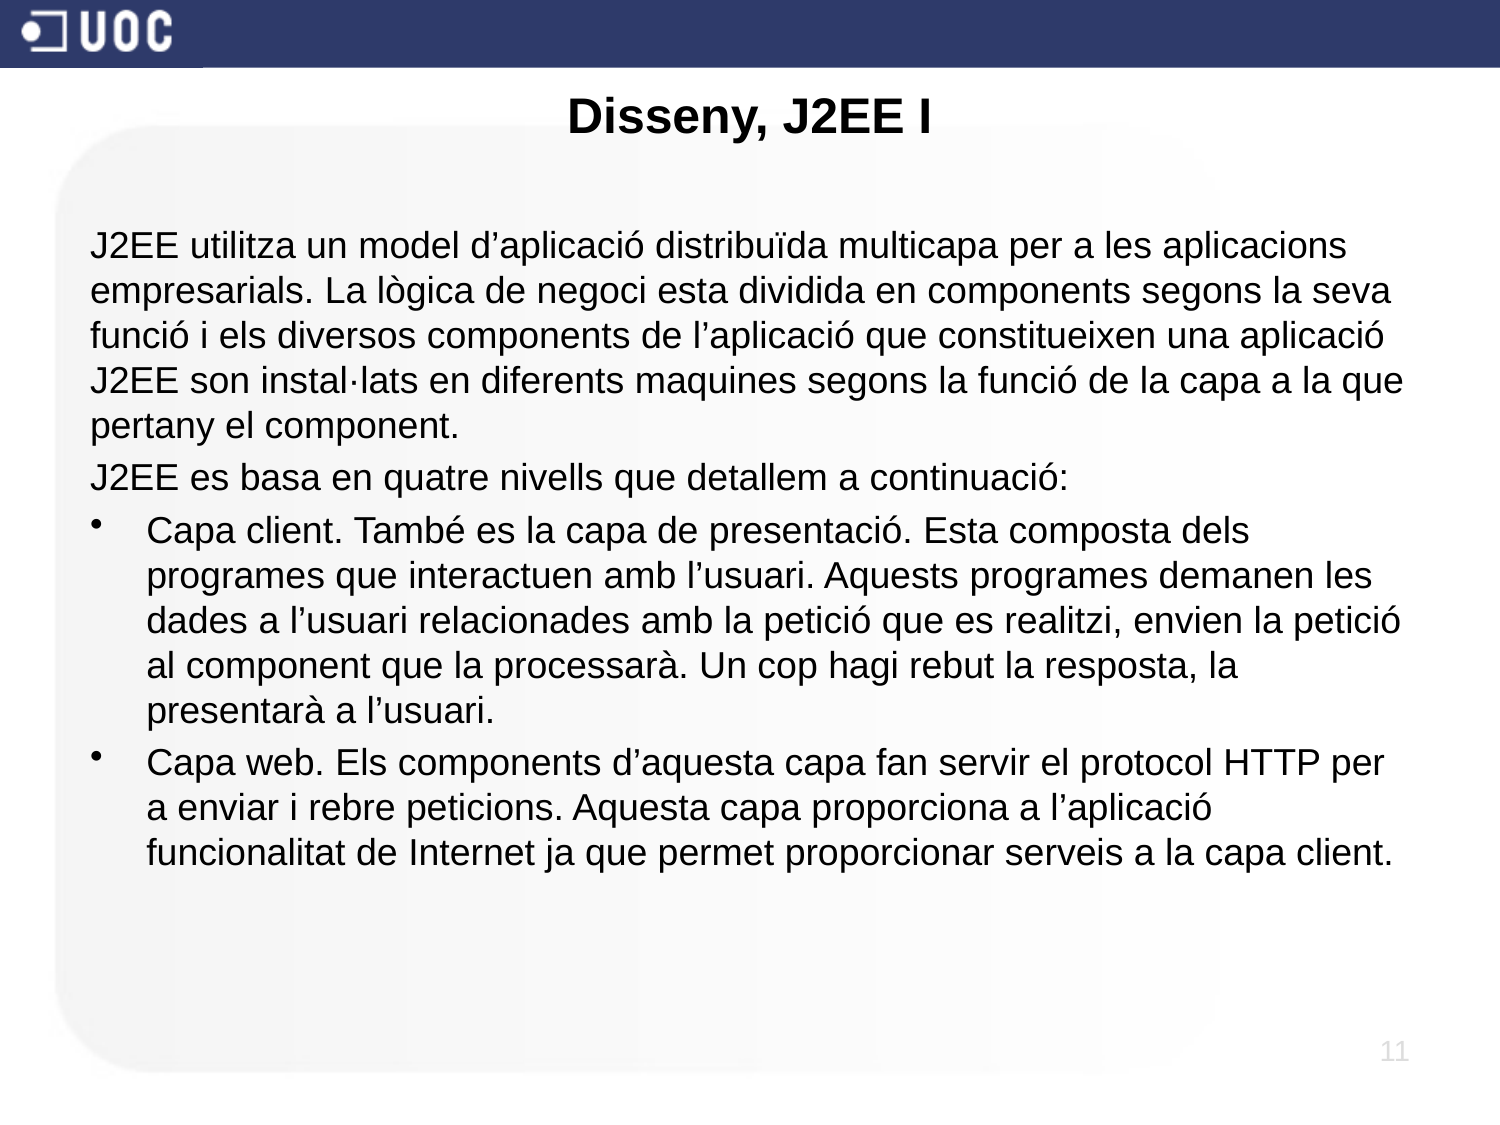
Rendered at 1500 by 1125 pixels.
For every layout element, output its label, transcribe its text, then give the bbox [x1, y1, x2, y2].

list J2EE utilitza un model d’aplicació distribuïda multicapa per a les aplicacions empresarials. La lògica de negoci esta dividida en components segons la seva funció i els diversos components de l’aplicació que constitueixen una aplicació J2EE son instal·lats en diferents maquines segons la funció de la capa a la que pertany el component. J2EE es basa en quatre nivells que detallem a continuació: Capa client. També es la capa de presentació. Esta composta dels programes que interactuen amb l’usuari. Aquests programes demanen les dades a l’usuari relacionades amb la petició que es realitzi, envien la petició al component que la processarà. Un cop hagi rebut la resposta, la presentarà a l’usuari. Capa web. Els components d’aquesta capa fan servir el protocol HTTP per a enviar i rebre peticions. Aquesta capa proporciona a l’aplicació funcionalitat de Internet ja que permet proporcionar serveis a la capa client. [74, 160, 1426, 1006]
picture [29, 87, 1317, 1118]
text_box Disseny, J2EE I [74, 78, 1425, 149]
picture [0, 0, 194, 68]
slide_number 11 [1074, 1024, 1426, 1103]
text_box [194, 0, 1500, 68]
